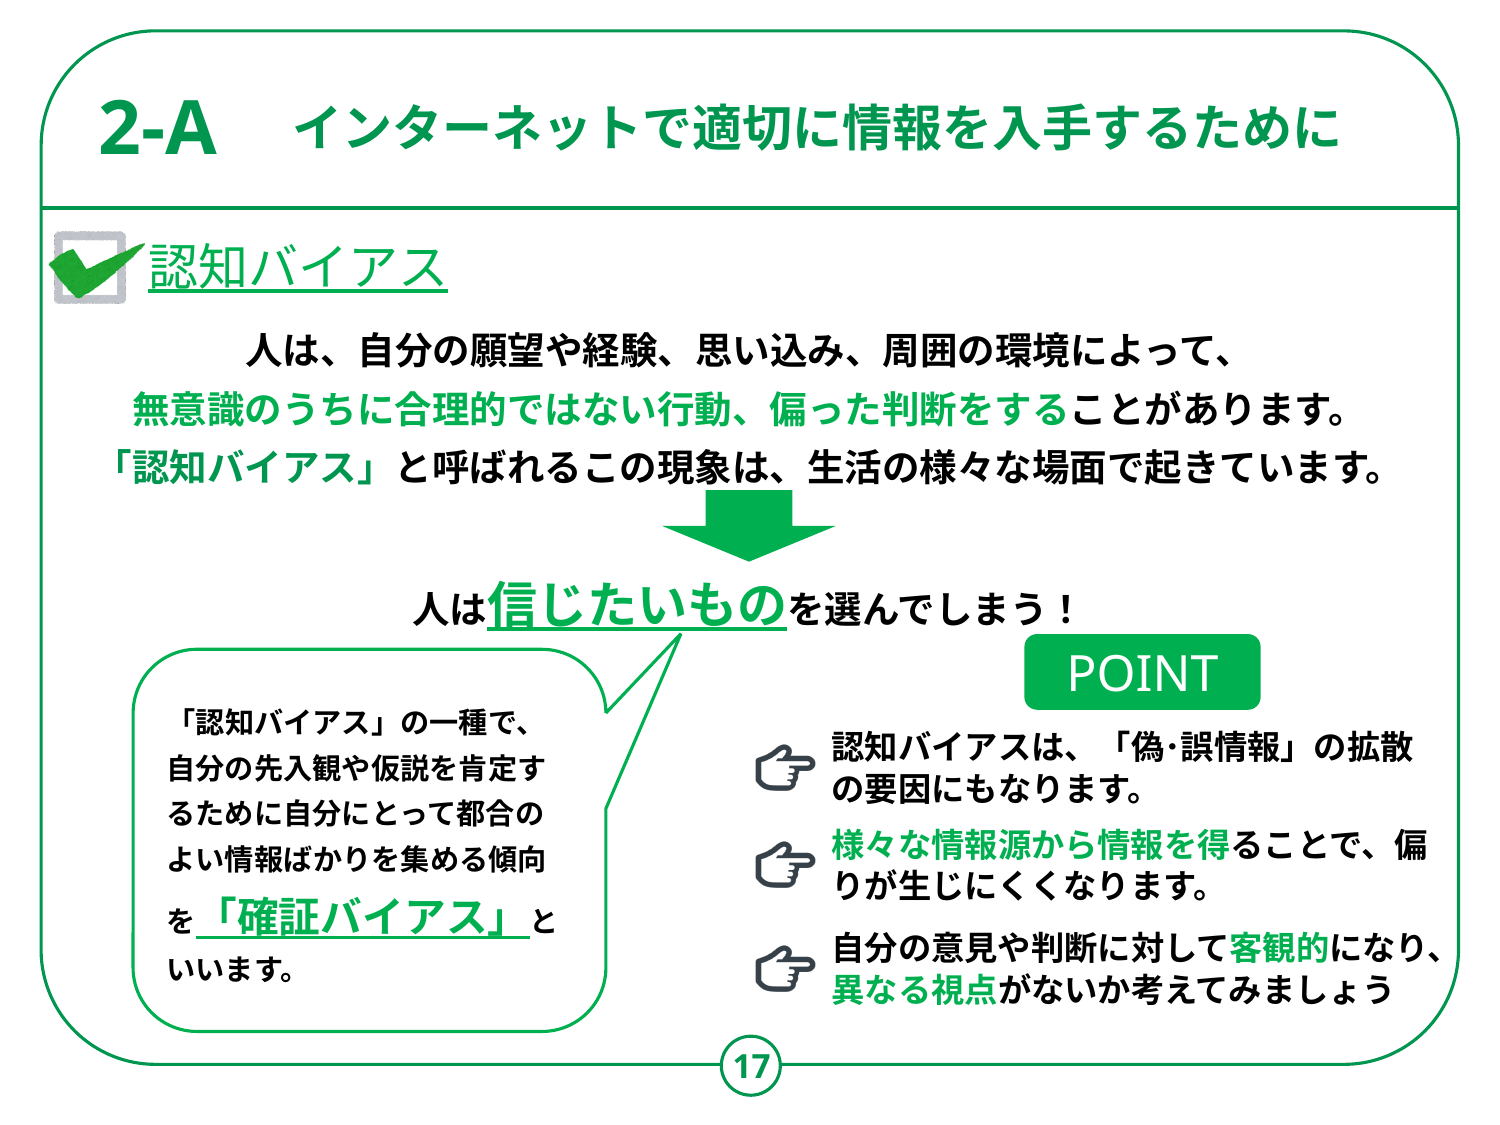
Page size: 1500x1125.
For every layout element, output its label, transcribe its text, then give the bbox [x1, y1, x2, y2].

text_box [661, 489, 837, 548]
text_box 2-A [83, 90, 291, 179]
text_box 人は、自分の願望や経験、思い込み、周囲の環境によって、 無意識のうちに合理的ではない行動、偏った判断をすることがあります。 「認知バイアス」と呼ばれるこの現象は、生活の様々な場面で起きています。 [43, 306, 1454, 497]
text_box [726, 918, 1454, 1057]
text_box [43, 213, 484, 312]
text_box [726, 717, 1454, 814]
text_box 人は信じたいものを選んでしまう！ [43, 548, 1454, 641]
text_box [726, 814, 1454, 918]
title インターネットで適切に情報を入手するために [277, 0, 1369, 165]
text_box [1024, 634, 1261, 710]
text_box 「認知バイアス」の一種で、自分の先入観や仮説を肯定するために自分にとって都合のよい情報ばかりを集める傾向を「確証バイアス」といいます。 [132, 632, 682, 1033]
